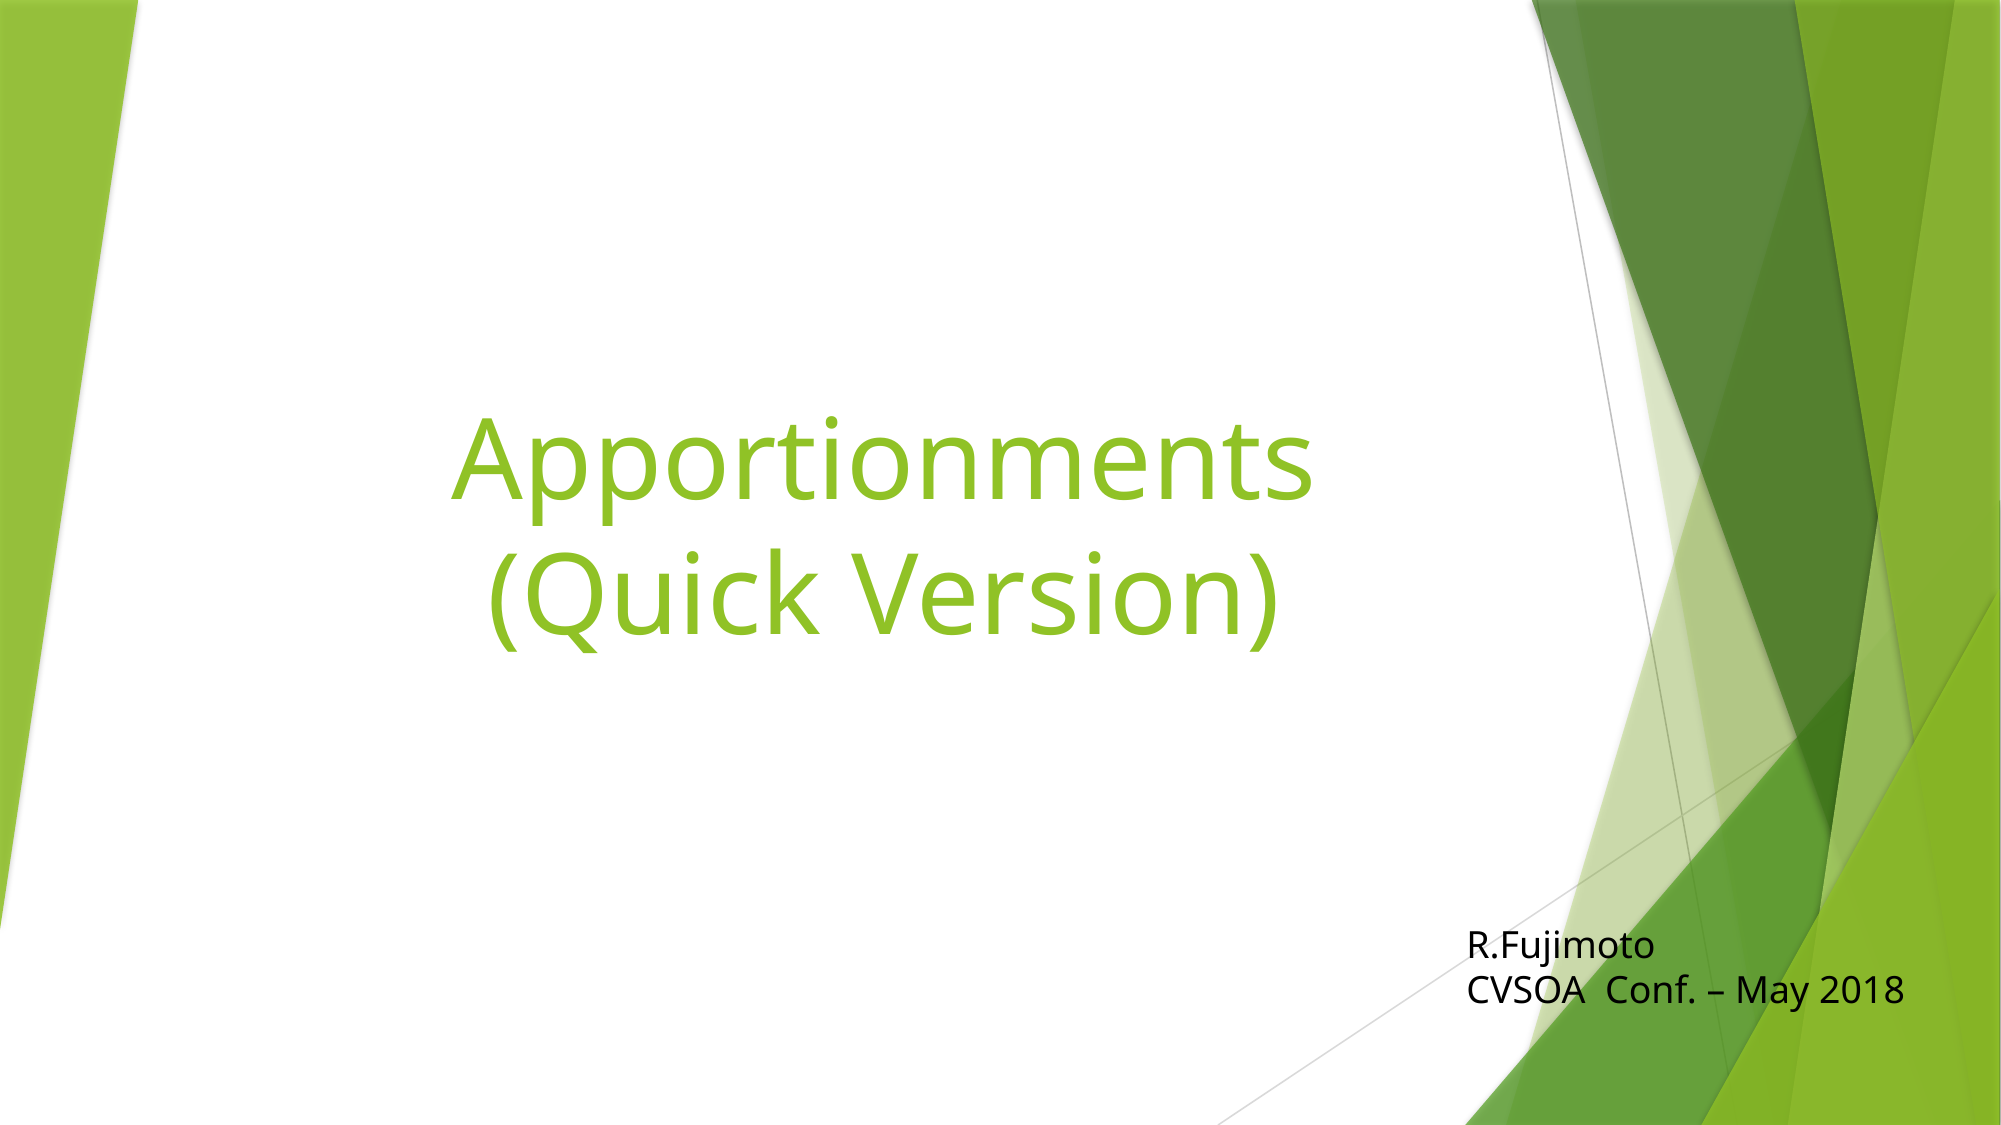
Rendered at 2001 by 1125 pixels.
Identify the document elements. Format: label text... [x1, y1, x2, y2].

title Apportionments (Quick Version) [247, 394, 1522, 665]
text_box R.Fujimoto CVSOA Conf. – May 2018 [1451, 913, 1937, 1019]
